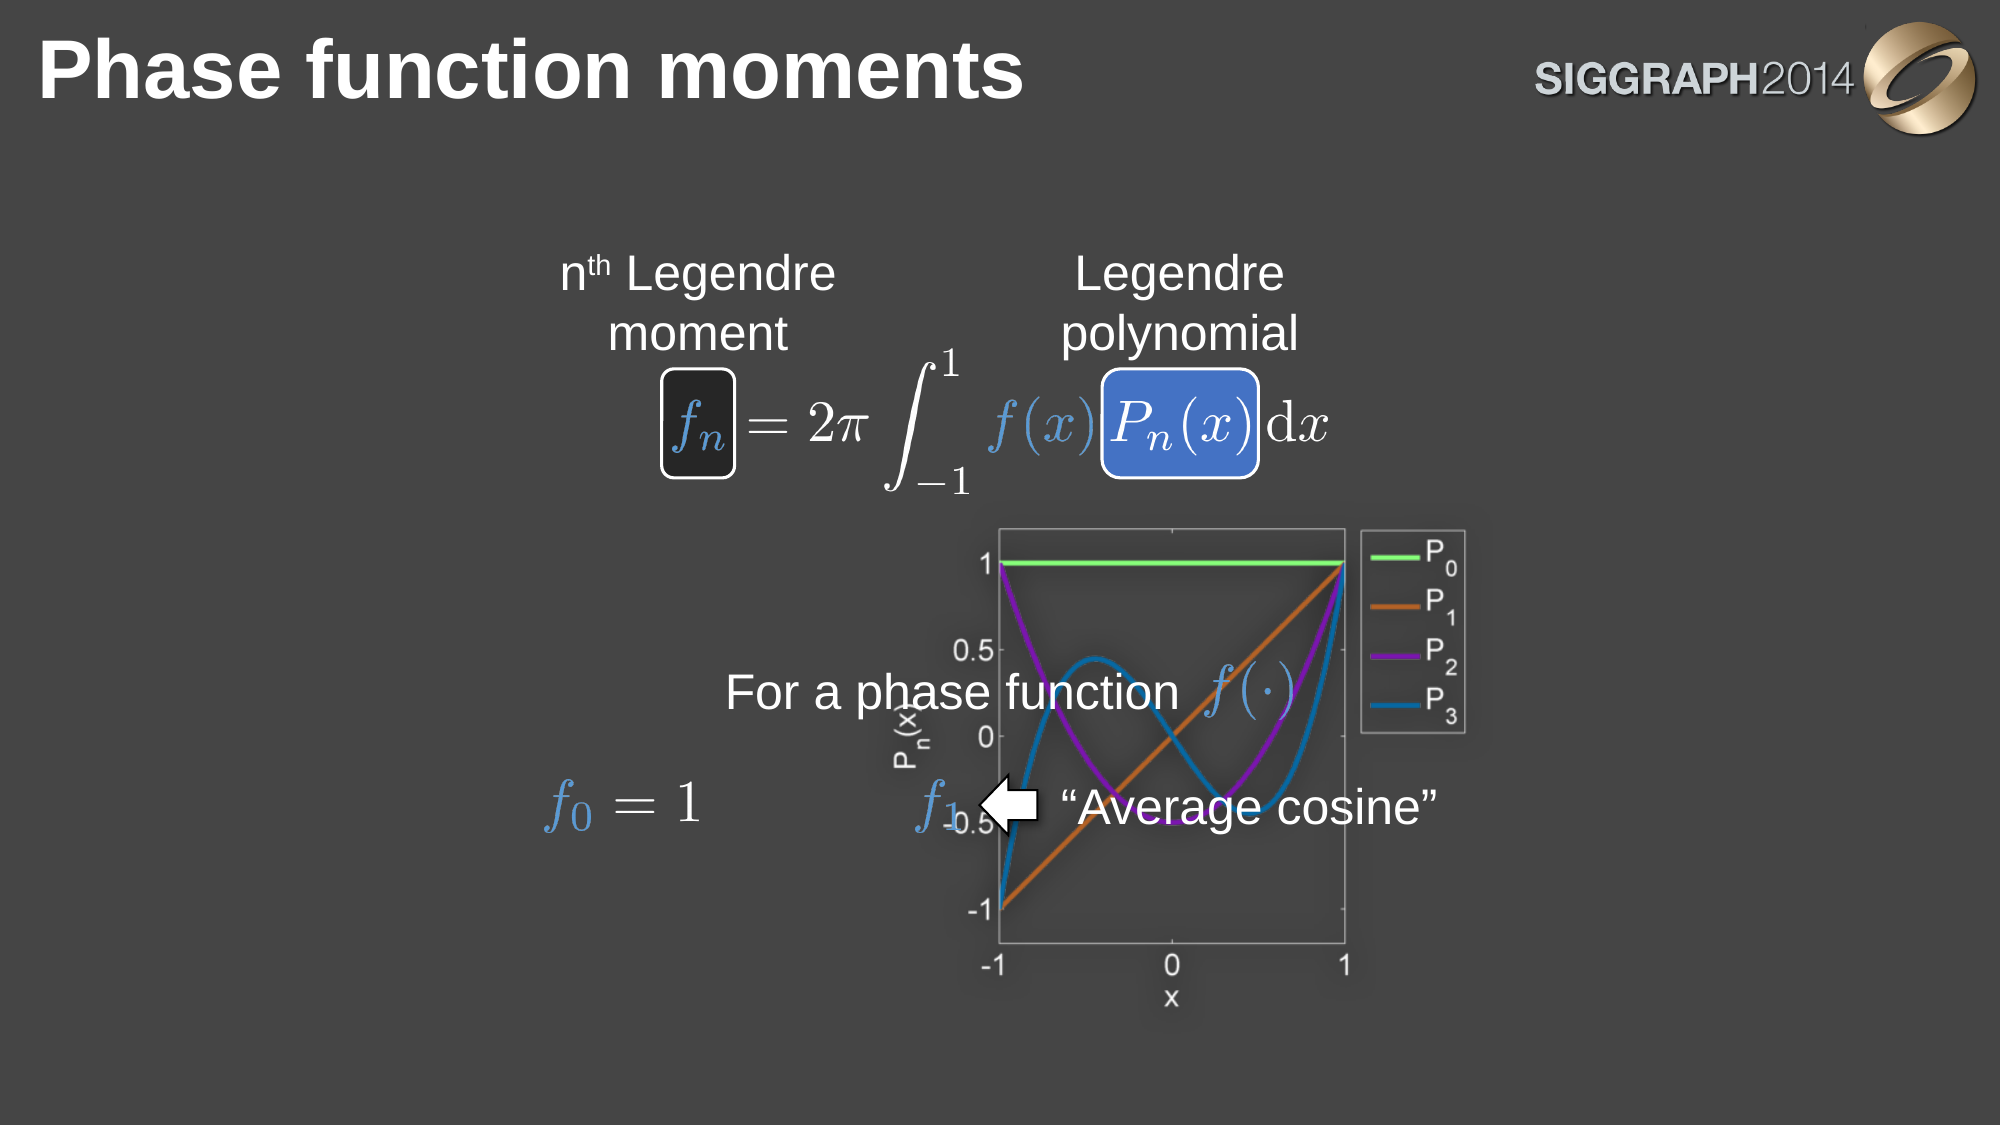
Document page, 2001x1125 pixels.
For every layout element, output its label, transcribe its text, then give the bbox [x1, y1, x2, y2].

title Phase function moments [22, 0, 1413, 144]
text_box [915, 767, 1456, 843]
picture [544, 779, 699, 833]
picture [672, 348, 1328, 494]
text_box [536, 232, 860, 478]
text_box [1043, 232, 1316, 348]
picture [892, 527, 1468, 1009]
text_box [707, 652, 1293, 729]
picture [1526, 6, 1984, 150]
